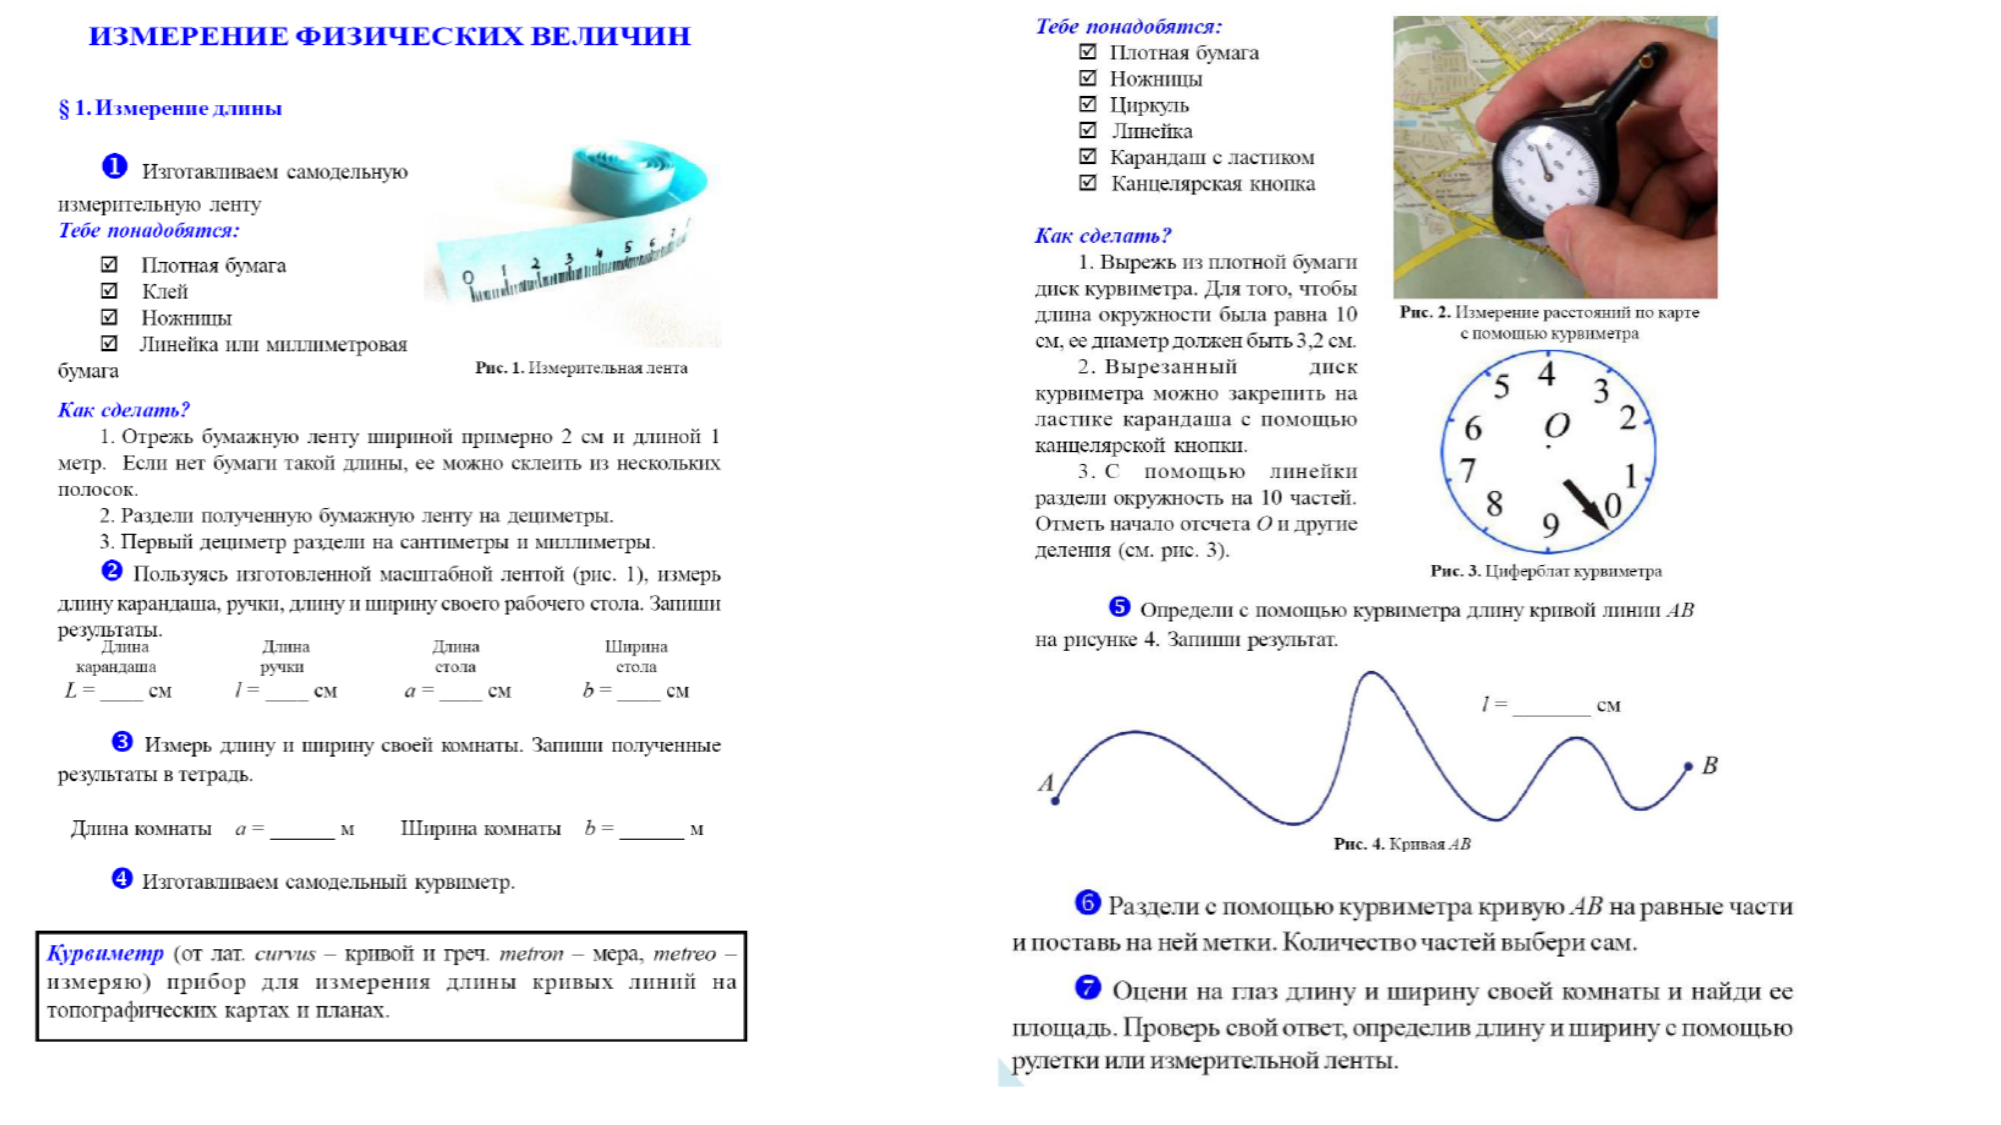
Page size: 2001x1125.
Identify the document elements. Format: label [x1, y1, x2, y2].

picture [23, 929, 756, 1047]
picture [973, 870, 1831, 1105]
picture [23, 11, 756, 900]
picture [1026, 0, 1736, 852]
